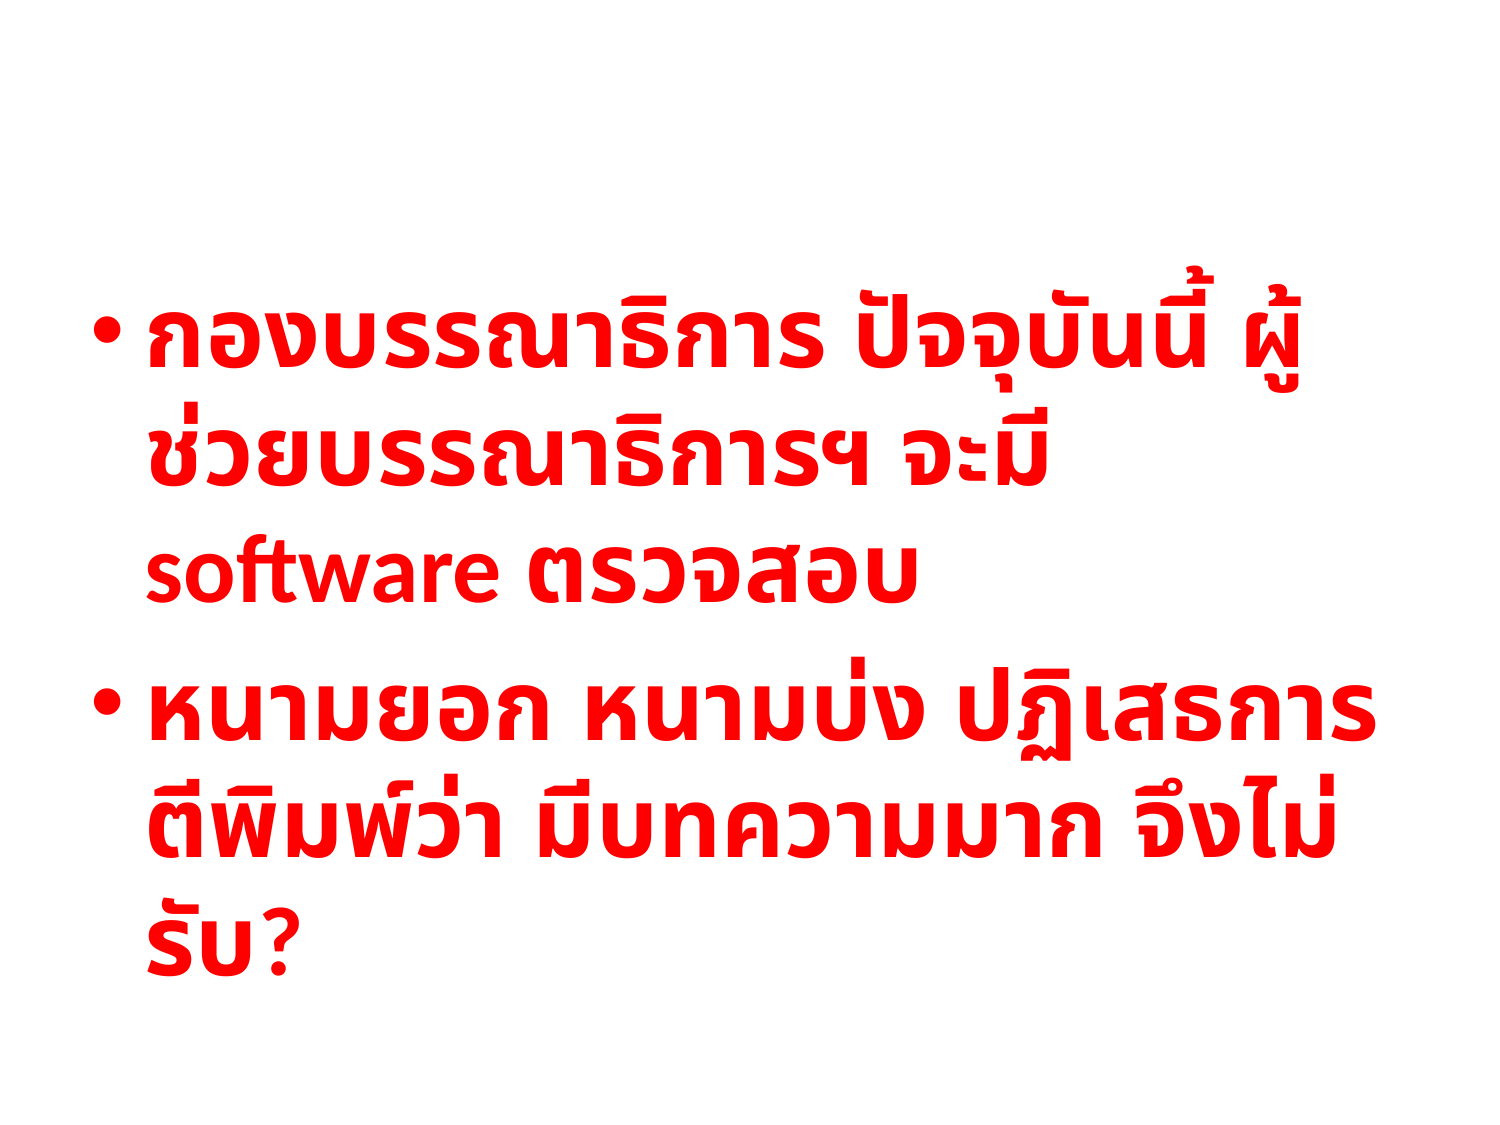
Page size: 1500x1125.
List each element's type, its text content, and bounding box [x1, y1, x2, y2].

list กองบรรณาธิการ ปัจจุบันนี้ ผู้ช่วยบรรณาธิการฯ จะมี software ตรวจสอบ หนามยอก หนามบ่ง ปฏิเสธการตีพิมพ์ว่า มีบทความมาก จึงไม่รับ? [75, 262, 1425, 1005]
